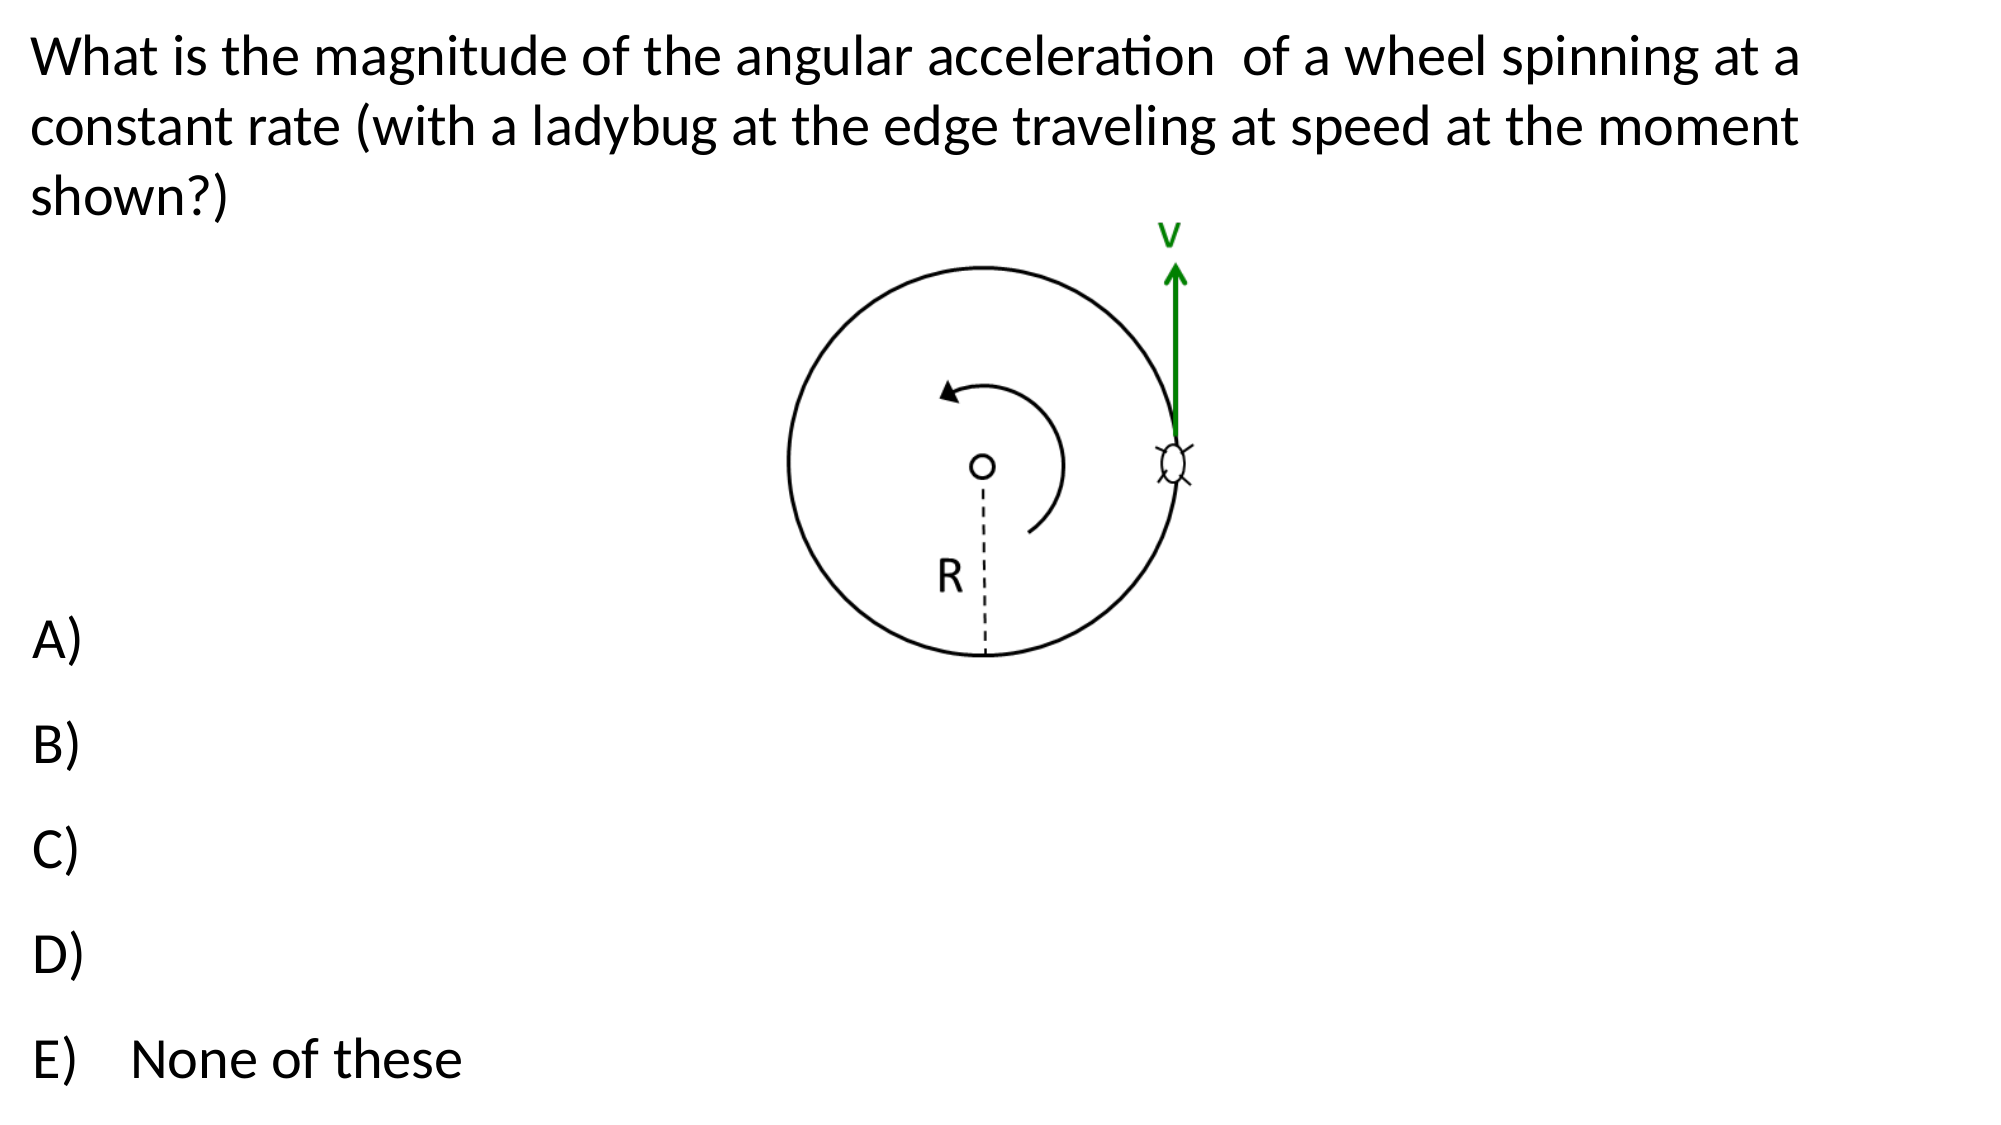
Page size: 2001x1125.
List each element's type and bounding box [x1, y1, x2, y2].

picture [750, 181, 1234, 698]
